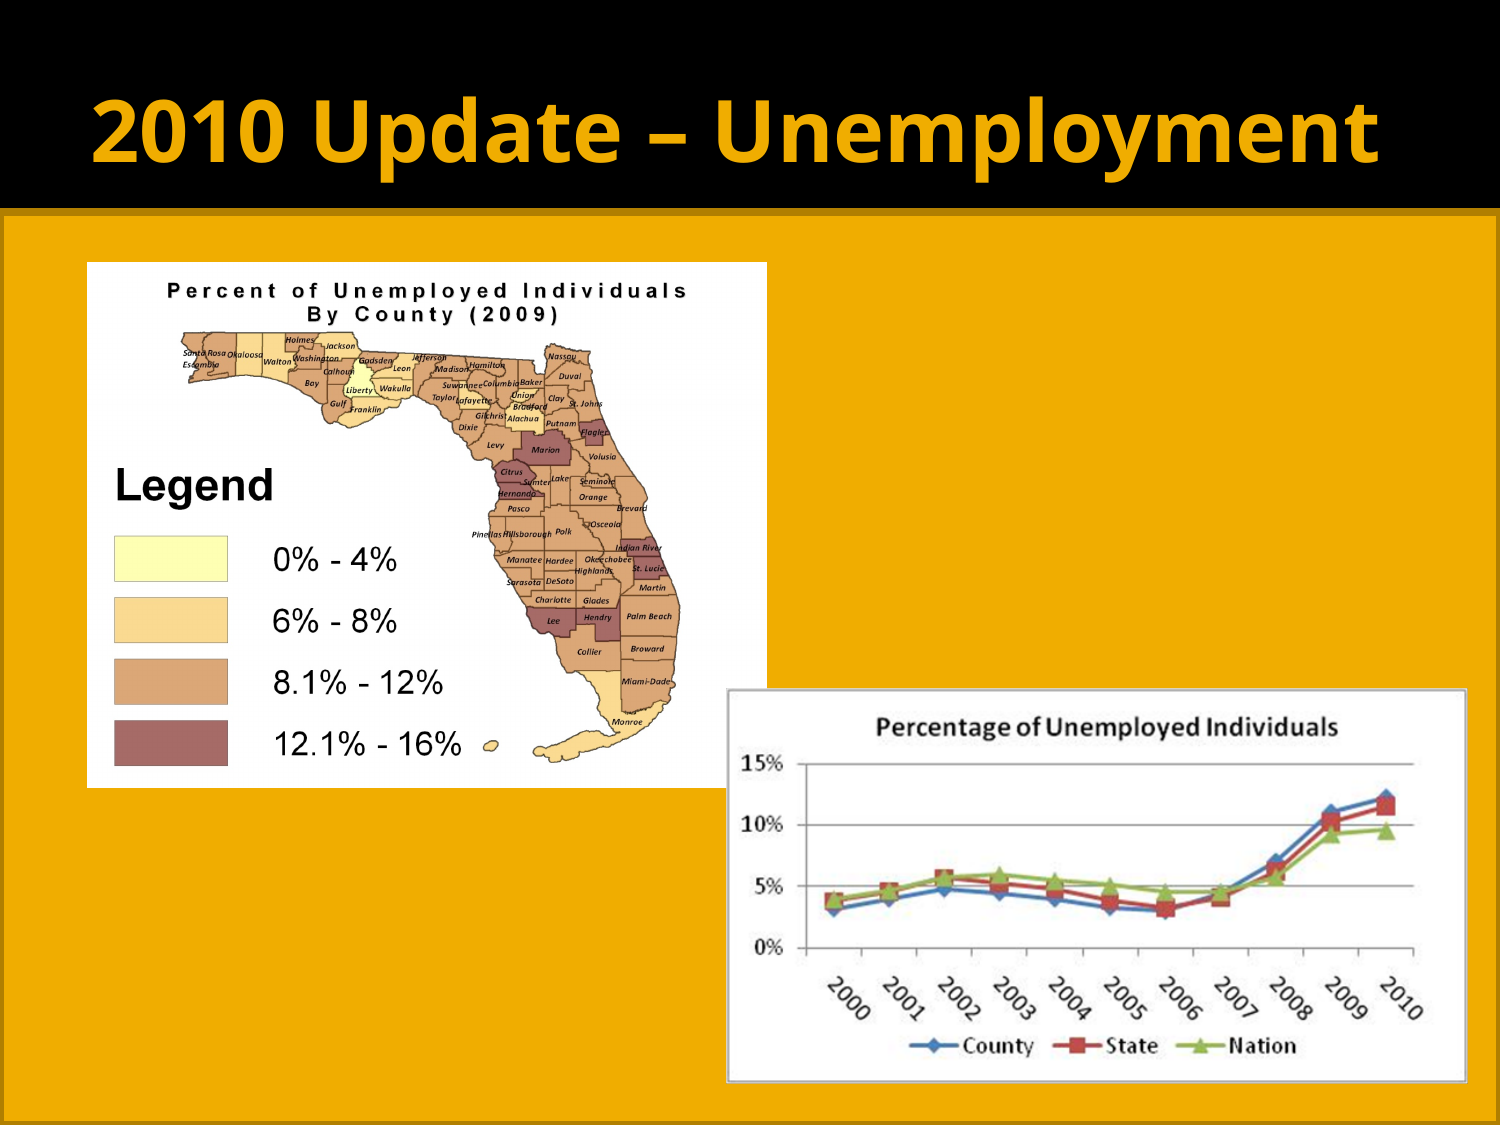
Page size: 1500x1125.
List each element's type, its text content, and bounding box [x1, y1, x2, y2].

title 2010 Update – Unemployment [75, 25, 1425, 231]
picture [724, 687, 1470, 1085]
text_box [0, 208, 1500, 1125]
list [87, 262, 767, 788]
